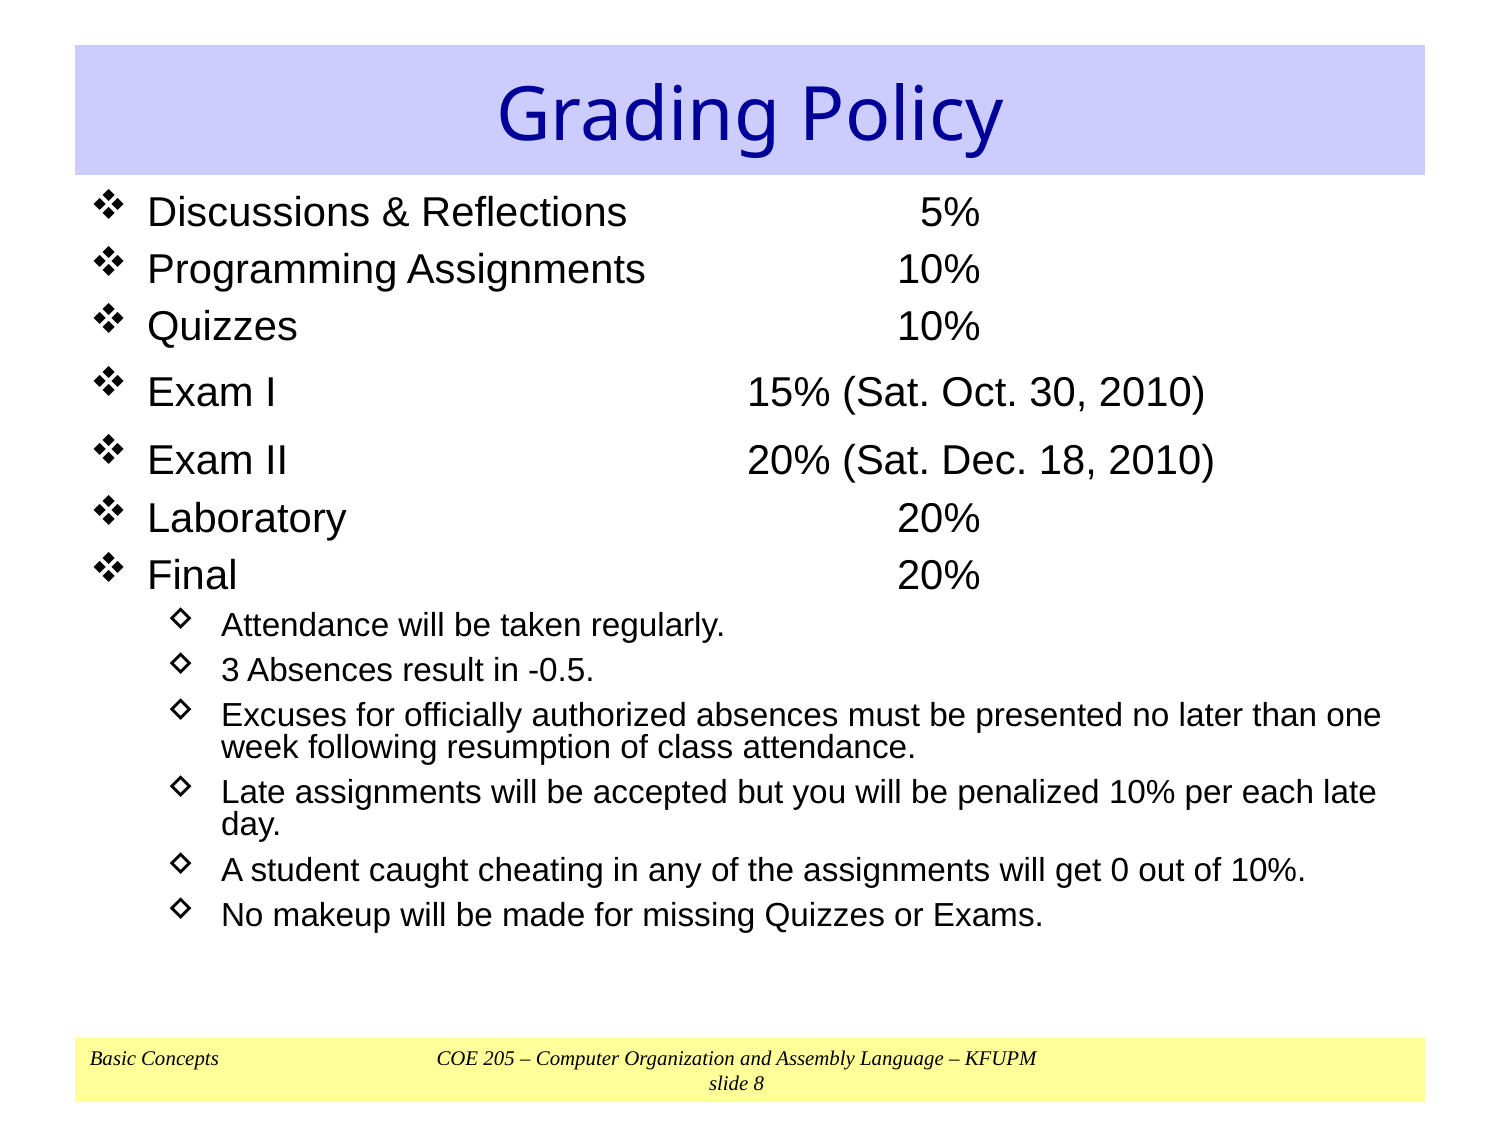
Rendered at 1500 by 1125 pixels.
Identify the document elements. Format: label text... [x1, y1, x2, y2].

title Grading Policy [74, 44, 1426, 176]
list Discussions & Reflections 5% Programming Assignments 10% Quizzes 10% Exam I 15% (Sat. Oct. 30, 2010) Exam II 20% (Sat. Dec. 18, 2010) Laboratory 20% Final 20% Attendance will be taken regularly. 3 Absences result in -0.5. Excuses for officially authorized absences must be presented no later than one week following resumption of class attendance. Late assignments will be accepted but you will be penalized 10% per each late day. A student caught cheating in any of the assignments will get 0 out of 10%. No makeup will be made for missing Quizzes or Exams. [74, 187, 1426, 1032]
